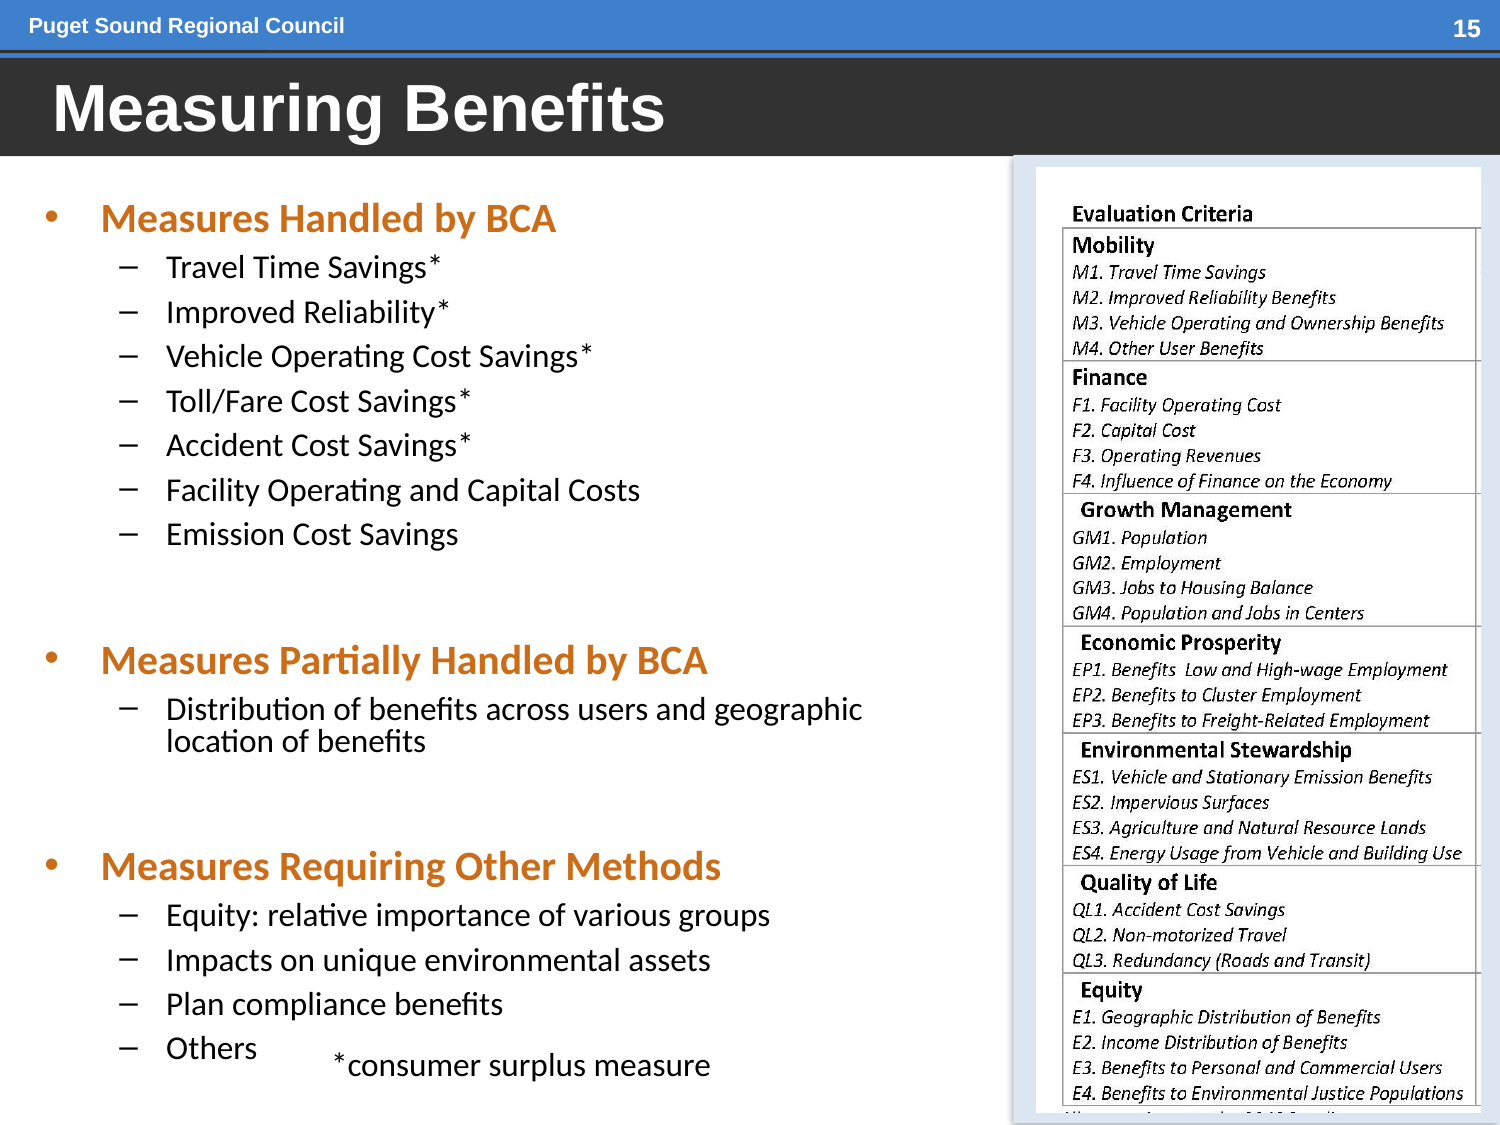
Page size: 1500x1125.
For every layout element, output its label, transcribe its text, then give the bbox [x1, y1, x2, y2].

picture [1035, 167, 1482, 1113]
list Measures Handled by BCA Travel Time Savings* Improved Reliability* Vehicle Operating Cost Savings* Toll/Fare Cost Savings* Accident Cost Savings* Facility Operating and Capital Costs Emission Cost Savings Measures Partially Handled by BCA Distribution of benefits across users and geographic location of benefits Measures Requiring Other Methods Equity: relative importance of various groups Impacts on unique environmental assets Plan compliance benefits Others [29, 193, 954, 1014]
title Measuring Benefits [37, 57, 1425, 154]
picture [27, 1044, 283, 1102]
text_box *consumer surplus measure [316, 1036, 1030, 1091]
text_box [1013, 154, 1500, 1124]
